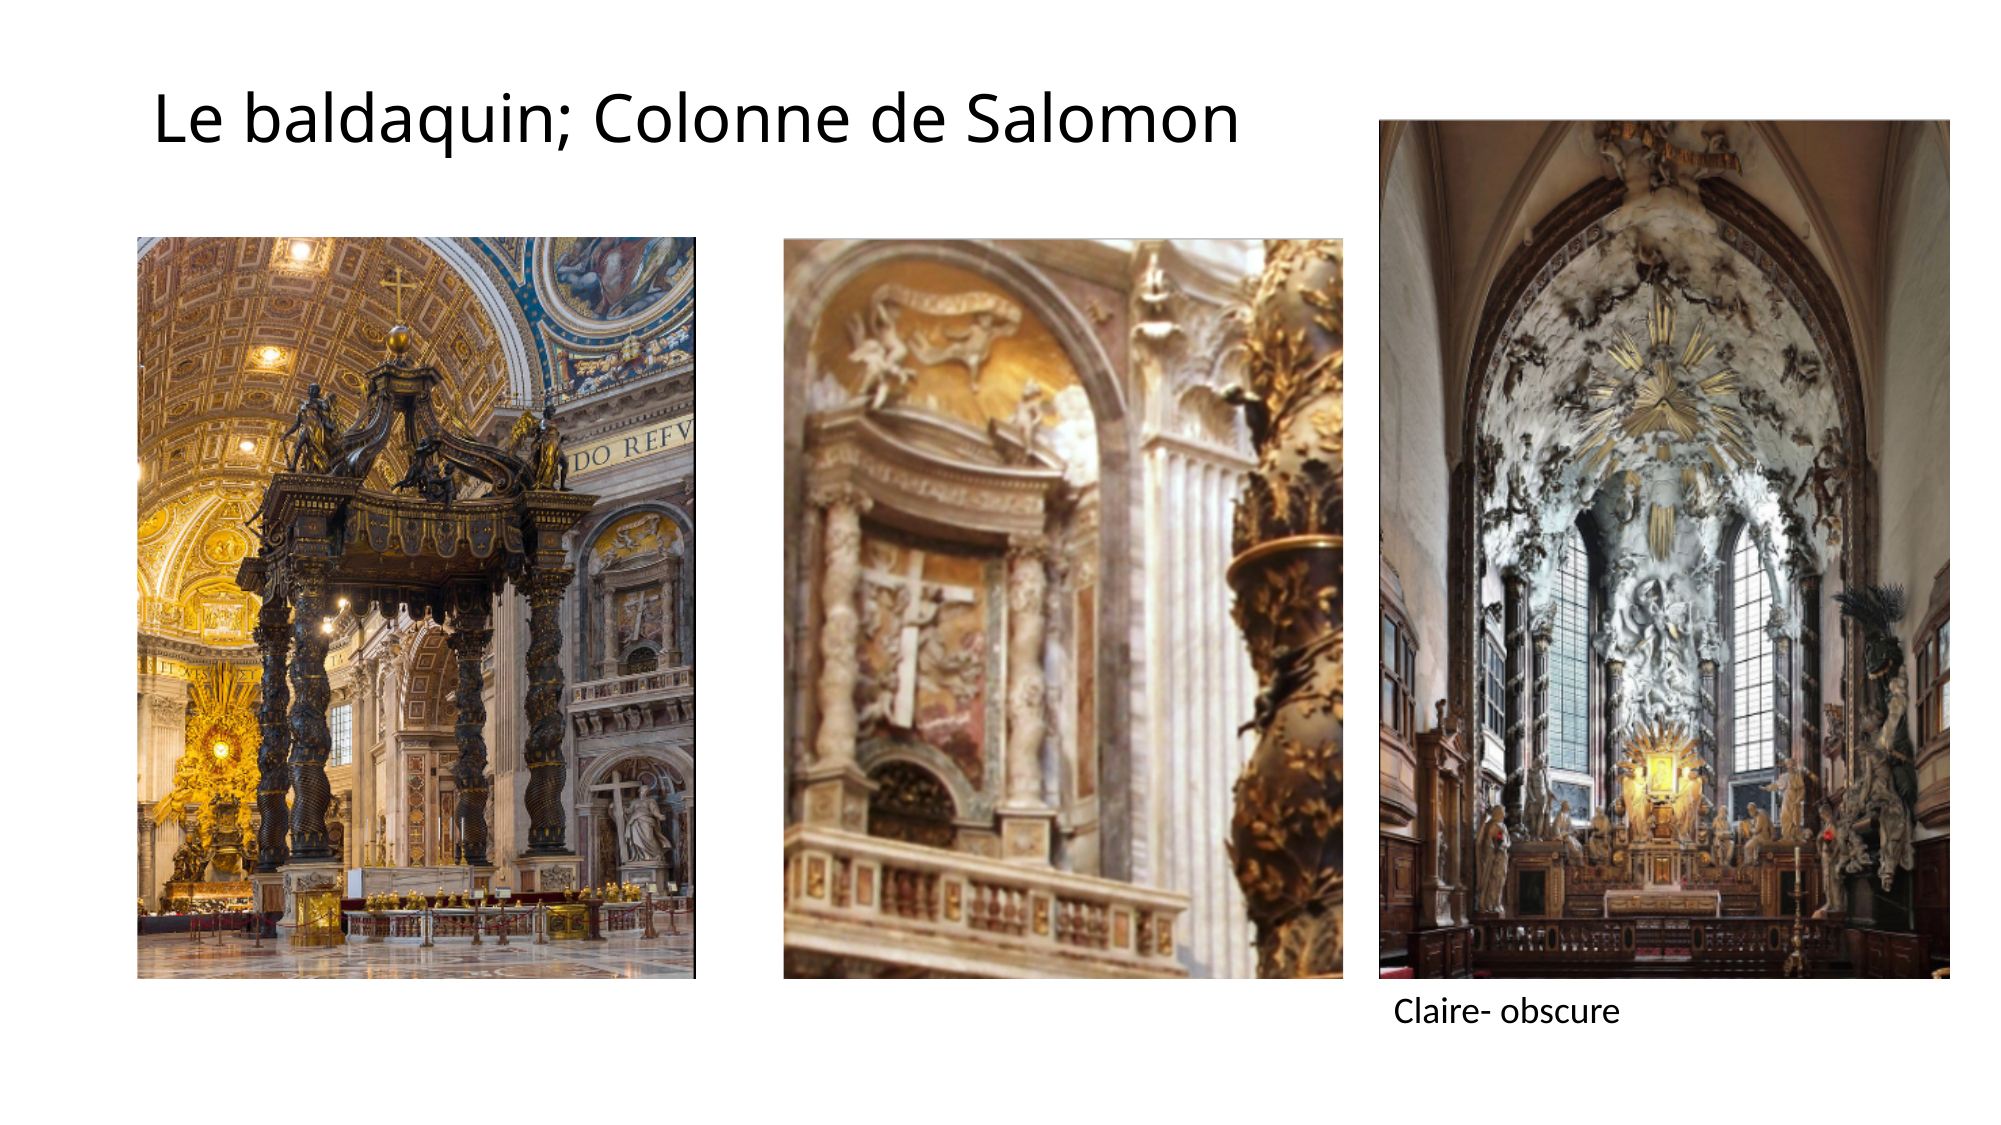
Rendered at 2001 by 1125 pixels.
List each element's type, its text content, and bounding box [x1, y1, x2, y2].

text_box Claire- obscure [1379, 978, 1968, 1039]
picture [783, 238, 1344, 979]
title Le baldaquin; Colonne de Salomon [137, 62, 1863, 179]
picture [1379, 118, 1951, 979]
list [137, 237, 696, 979]
